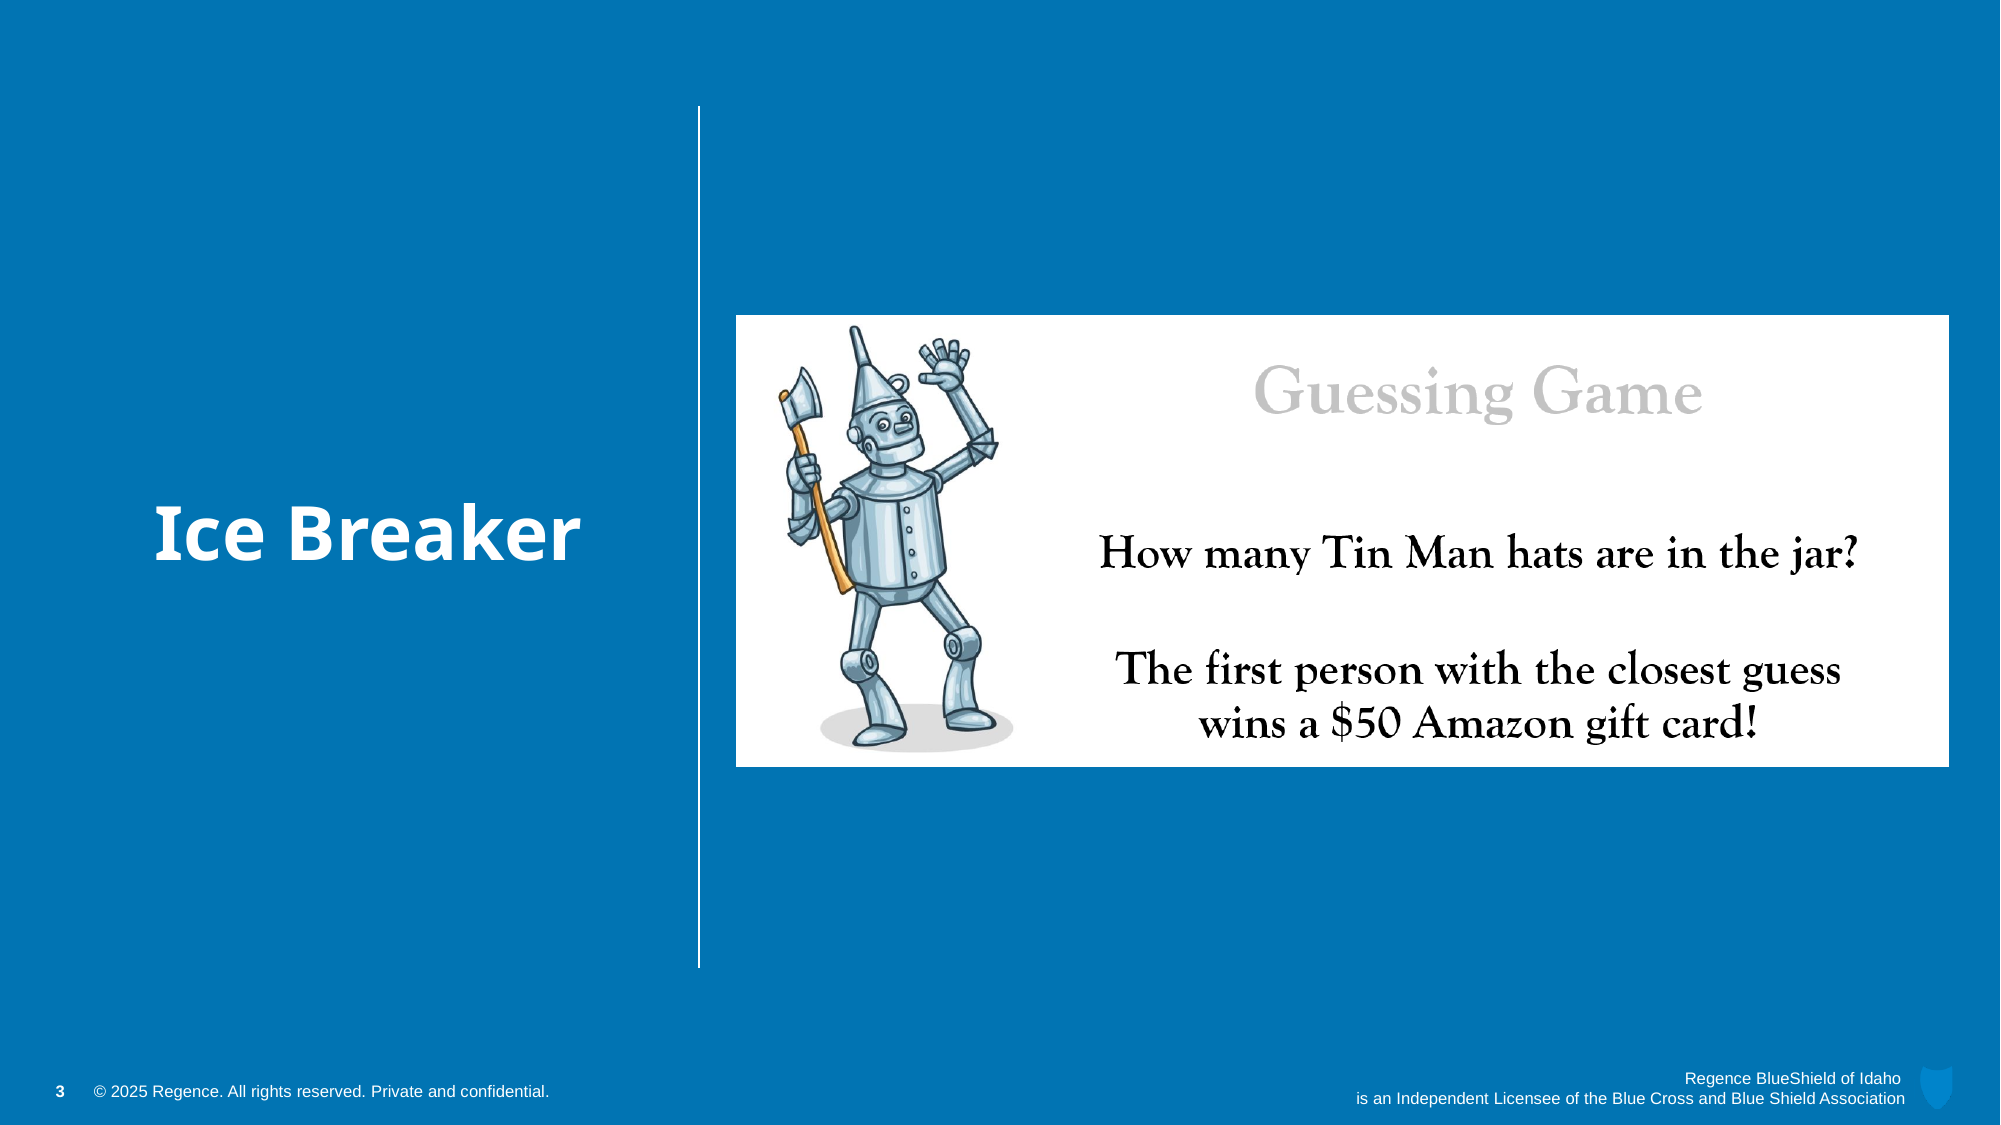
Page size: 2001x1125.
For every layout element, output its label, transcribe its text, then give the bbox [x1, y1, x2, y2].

list Ice Breaker [93, 105, 584, 968]
picture [736, 315, 1949, 767]
slide_number 3 [26, 1061, 94, 1121]
